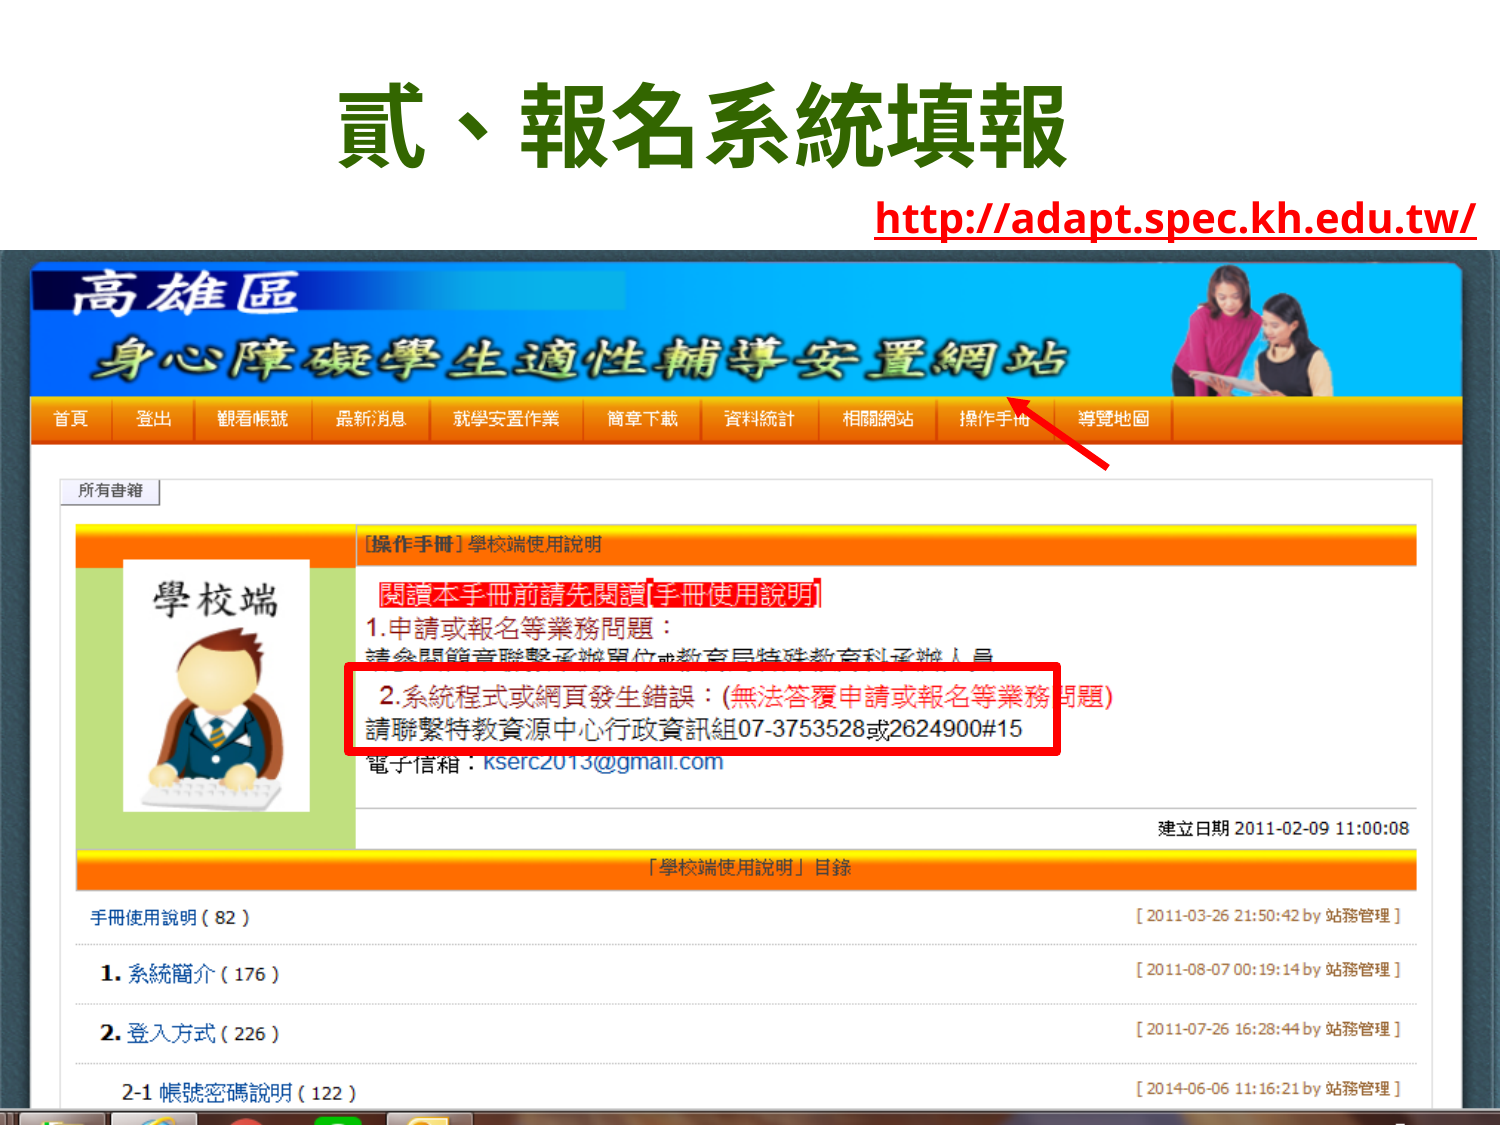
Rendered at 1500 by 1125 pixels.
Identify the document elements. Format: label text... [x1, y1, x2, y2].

text_box http://adapt.spec.kh.edu.tw/ [859, 184, 1492, 248]
title 貳、報名系統填報 [46, 30, 1359, 218]
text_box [1006, 396, 1108, 469]
picture [0, 250, 1500, 1125]
